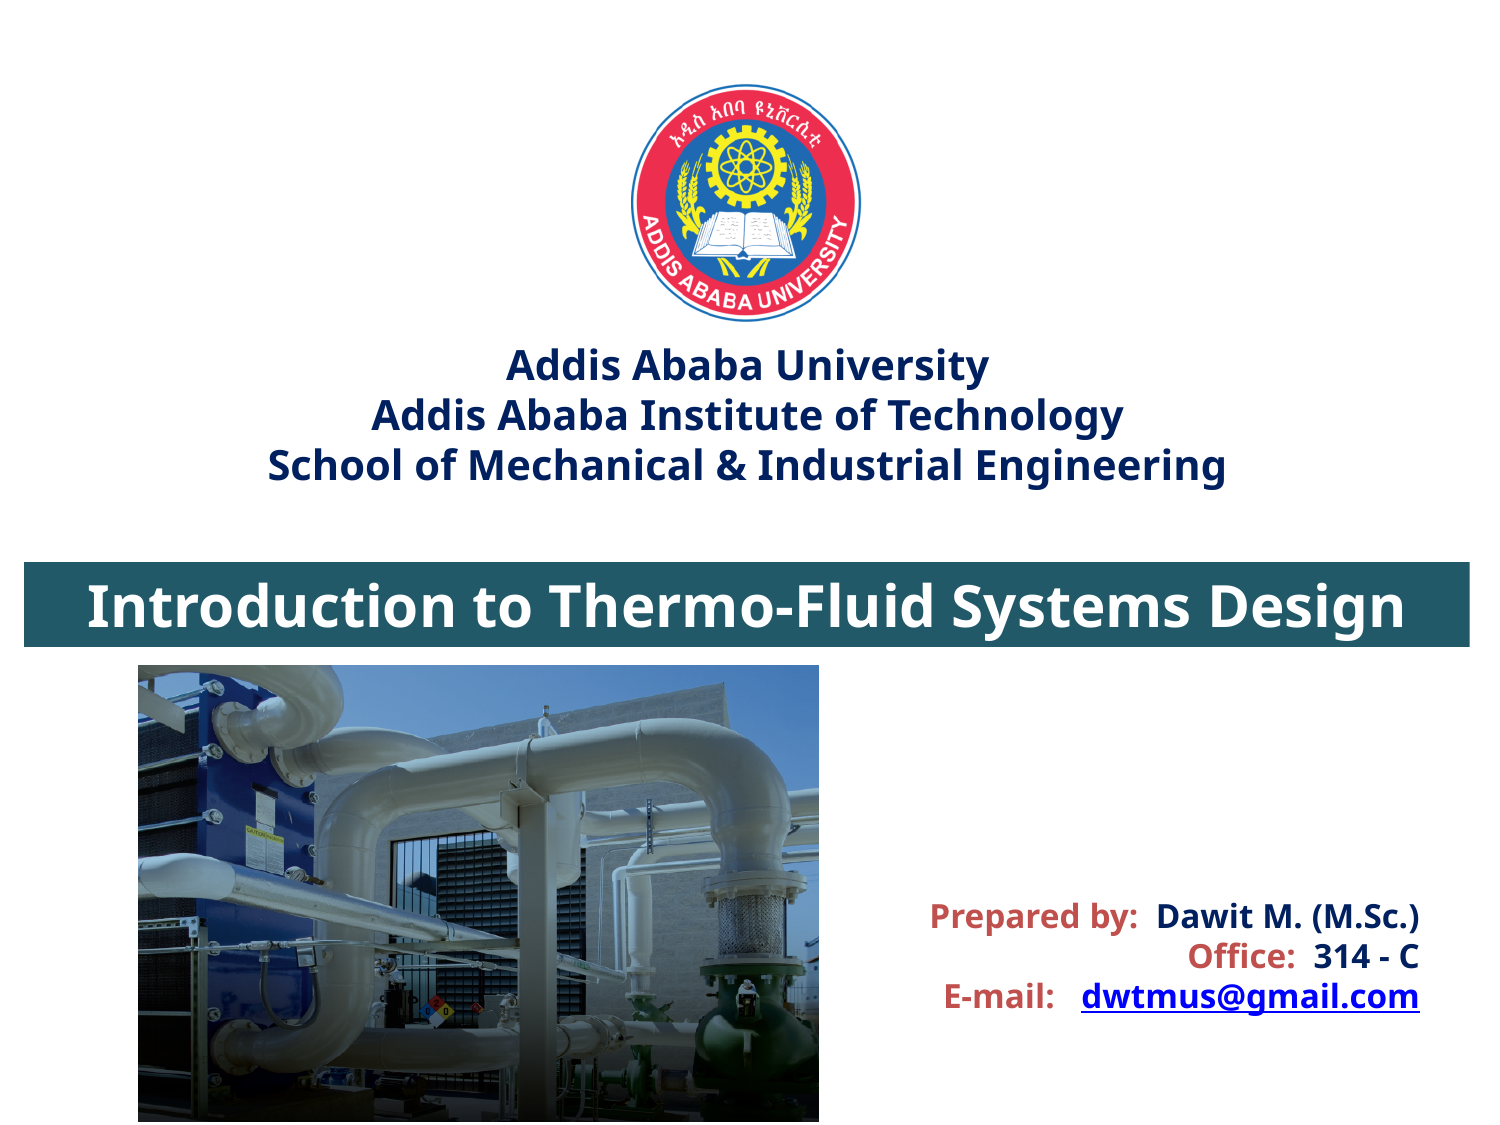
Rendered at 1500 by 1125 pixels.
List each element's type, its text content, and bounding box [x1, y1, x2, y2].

picture [631, 54, 863, 327]
text_box Addis Ababa University Addis Ababa Institute of Technology School of Mechanical & Industrial Engineering [24, 331, 1471, 497]
text_box Prepared by: Dawit M. (M.Sc.) Office: 314 - C E-mail: dwtmus@gmail.com [824, 874, 1435, 1028]
picture [138, 665, 819, 1122]
text_box Introduction to Thermo-Fluid Systems Design [24, 562, 1470, 647]
